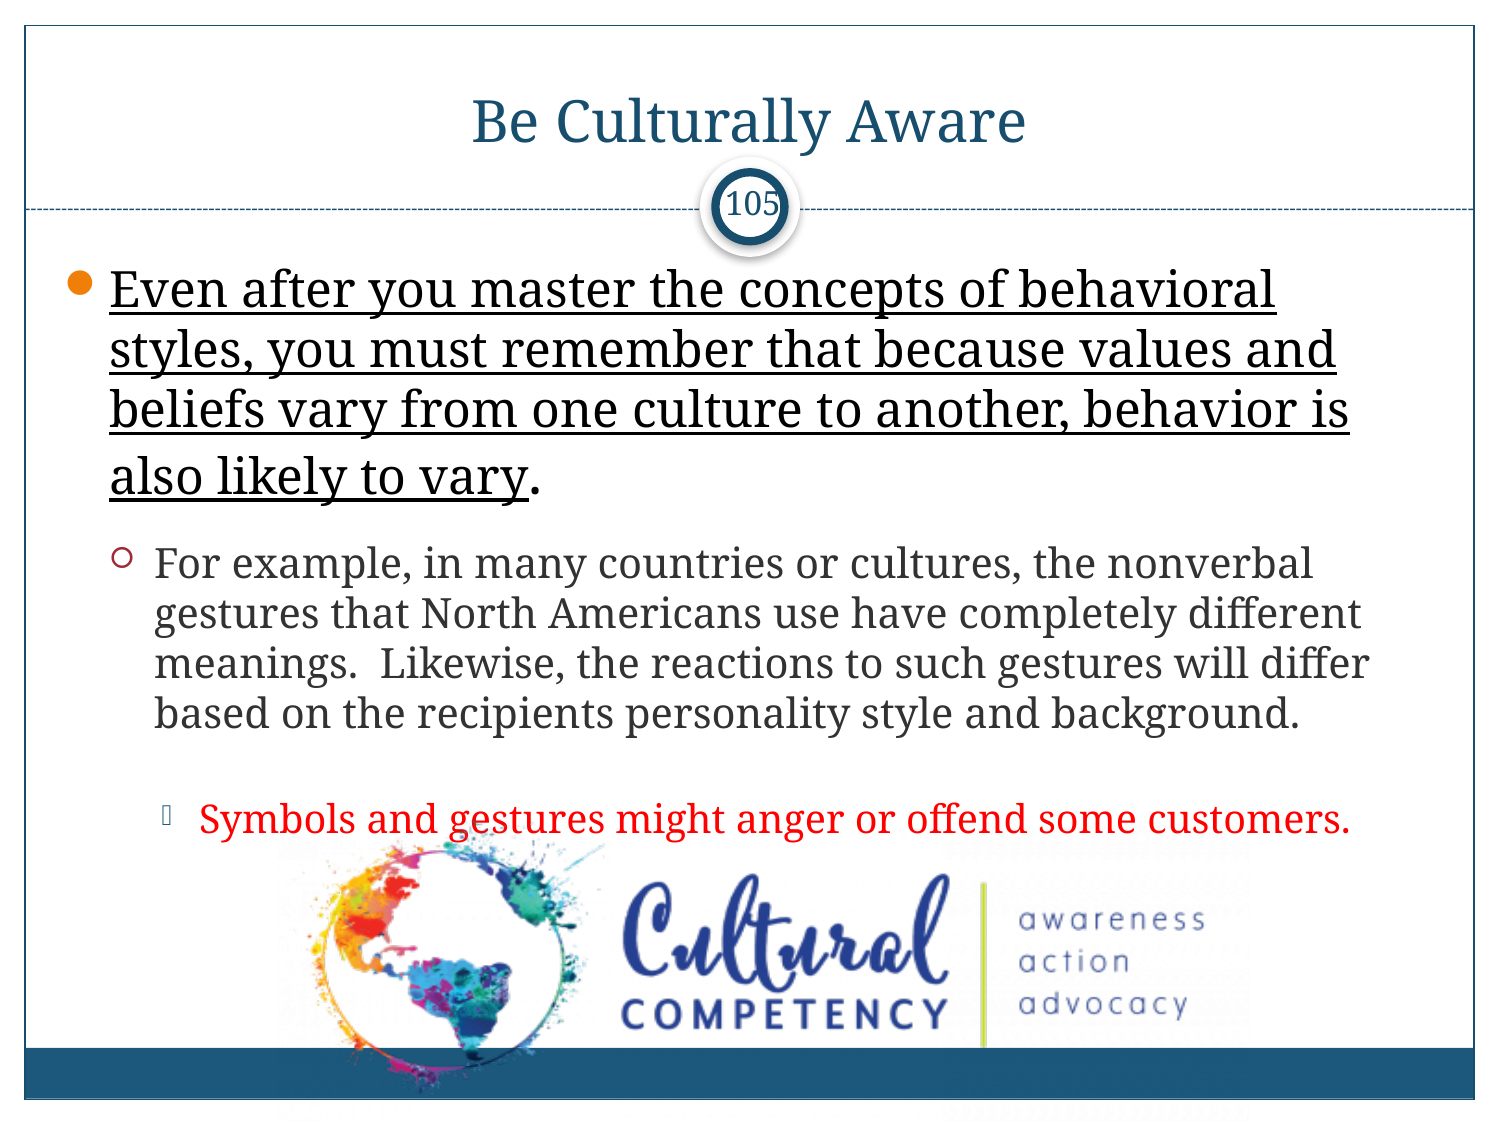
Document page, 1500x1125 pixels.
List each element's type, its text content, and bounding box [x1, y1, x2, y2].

slide_number 105 [715, 168, 791, 241]
picture [277, 819, 1251, 1122]
list Even after you master the concepts of behavioral styles, you must remember that because values and beliefs vary from one culture to another, behavior is also likely to vary. For example, in many countries or cultures, the nonverbal gestures that North Americans use have completely different meanings. Likewise, the reactions to such gestures will differ based on the recipients personality style and background. Symbols and gestures might anger or offend some customers. [49, 250, 1445, 1001]
title Be Culturally Aware [49, 37, 1450, 162]
